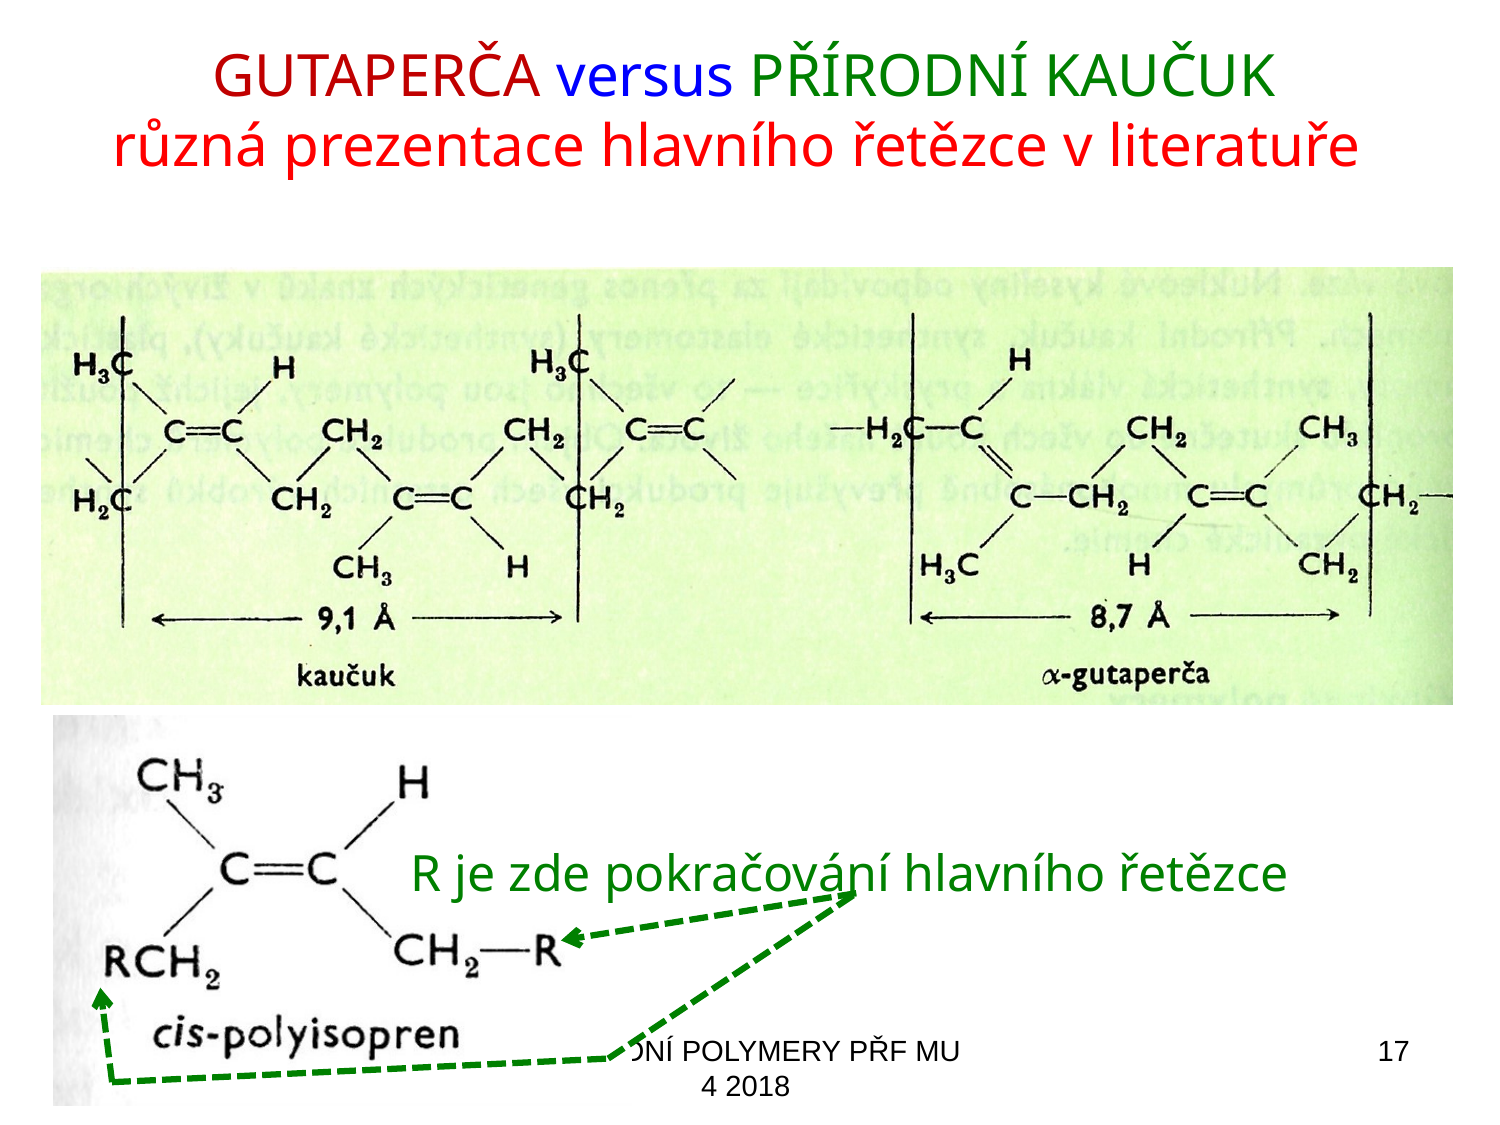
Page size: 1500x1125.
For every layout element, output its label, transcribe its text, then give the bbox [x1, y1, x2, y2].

text_box R je zde pokračování hlavního řetězce [636, 834, 1471, 909]
picture [52, 715, 632, 1107]
slide_number 17 [1074, 1024, 1426, 1103]
text_box GUTAPERČA versus PŘÍRODNÍ KAUČUK různá prezentace hlavního řetězce v literatuře [41, 30, 1447, 186]
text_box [111, 1058, 609, 1083]
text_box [100, 987, 113, 1083]
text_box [607, 892, 857, 1059]
picture [41, 266, 1453, 705]
footer PŘÍRODNÍ POLYMERY PŘF MU 4 2018 [635, 1024, 988, 1103]
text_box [560, 892, 606, 941]
